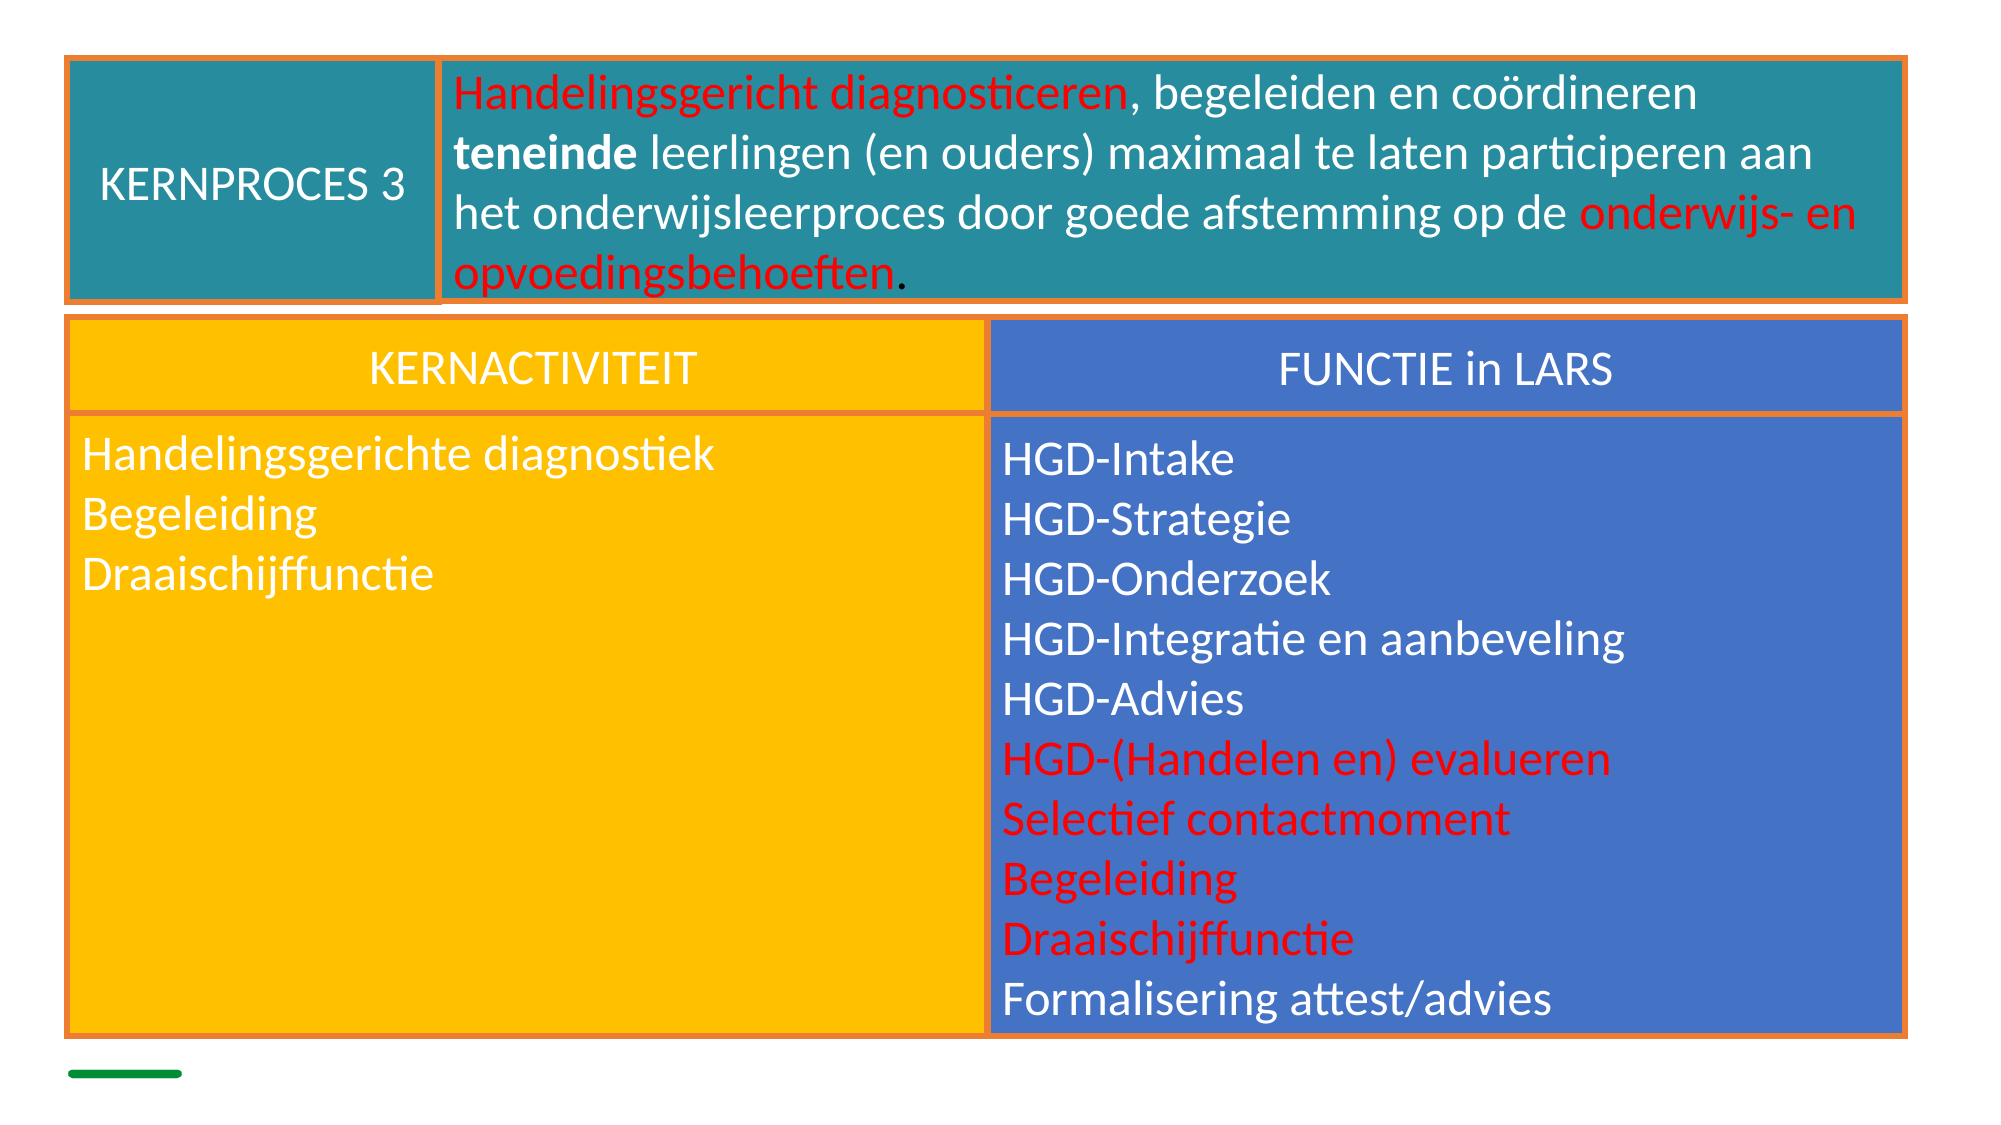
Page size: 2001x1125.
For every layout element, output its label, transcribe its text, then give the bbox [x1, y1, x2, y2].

text_box KERNACTIVITEIT [66, 316, 986, 412]
text_box KERNPROCES 3 [66, 57, 439, 303]
text_box Handelingsgericht diagnosticeren, begeleiden en coördineren teneinde leerlingen (en ouders) maximaal te laten participeren aan het onderwijsleerproces door goede afstemming op de onderwijs- en opvoedingsbehoeften. [438, 57, 1906, 302]
text_box FUNCTIE in LARS [986, 316, 1906, 413]
picture [65, 1065, 184, 1082]
text_box Handelingsgerichte diagnostiek Begeleiding Draaischijffunctie [66, 412, 988, 1037]
text_box HGD-Intake HGD-Strategie HGD-Onderzoek HGD-Integratie en aanbeveling HGD-Advies HGD-(Handelen en) evalueren Selectief contactmoment Begeleiding Draaischijffunctie Formalisering attest/advies [986, 413, 1906, 1037]
